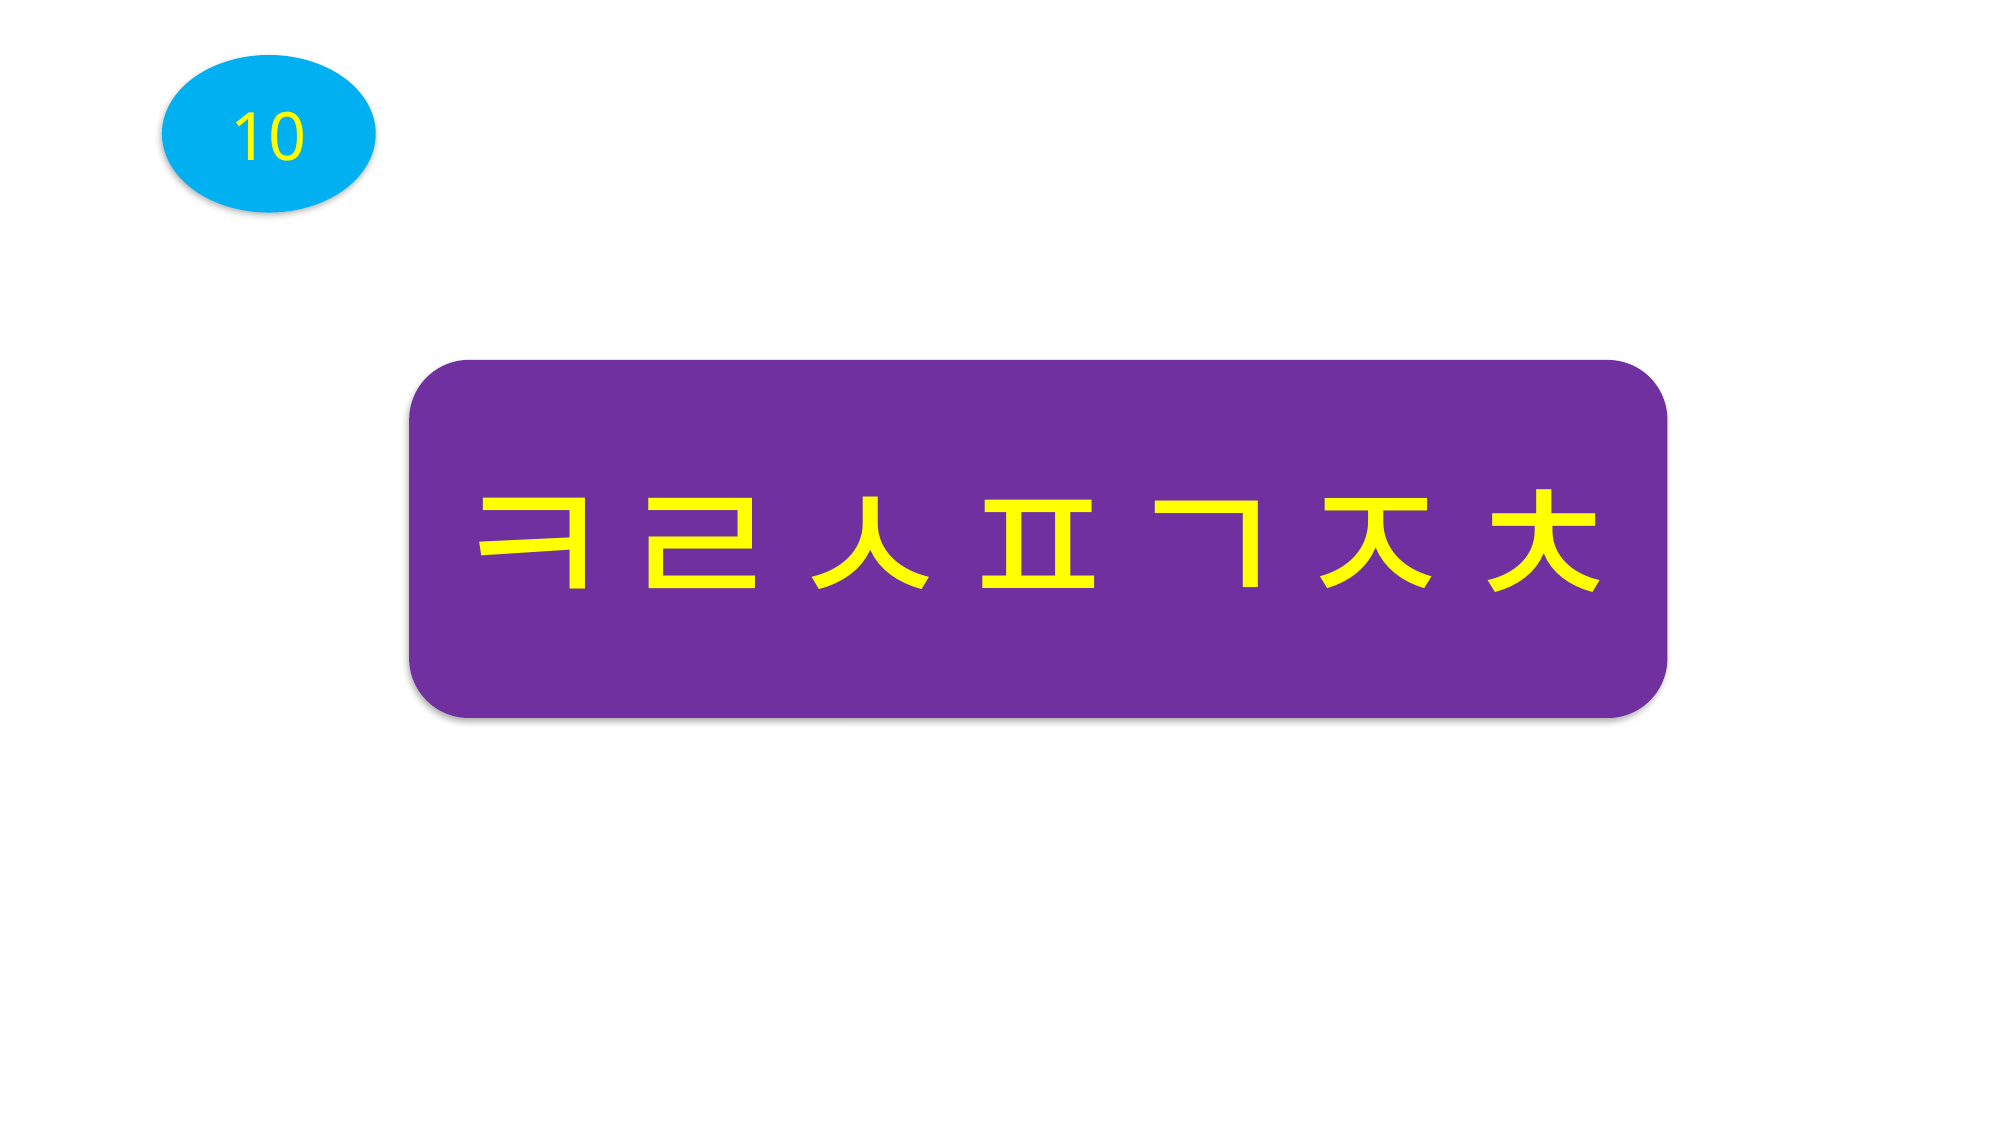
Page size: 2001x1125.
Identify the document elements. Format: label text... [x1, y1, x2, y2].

text_box ㅋㄹㅅㅍㄱㅈㅊ [407, 357, 1670, 721]
text_box 10 [159, 52, 378, 215]
